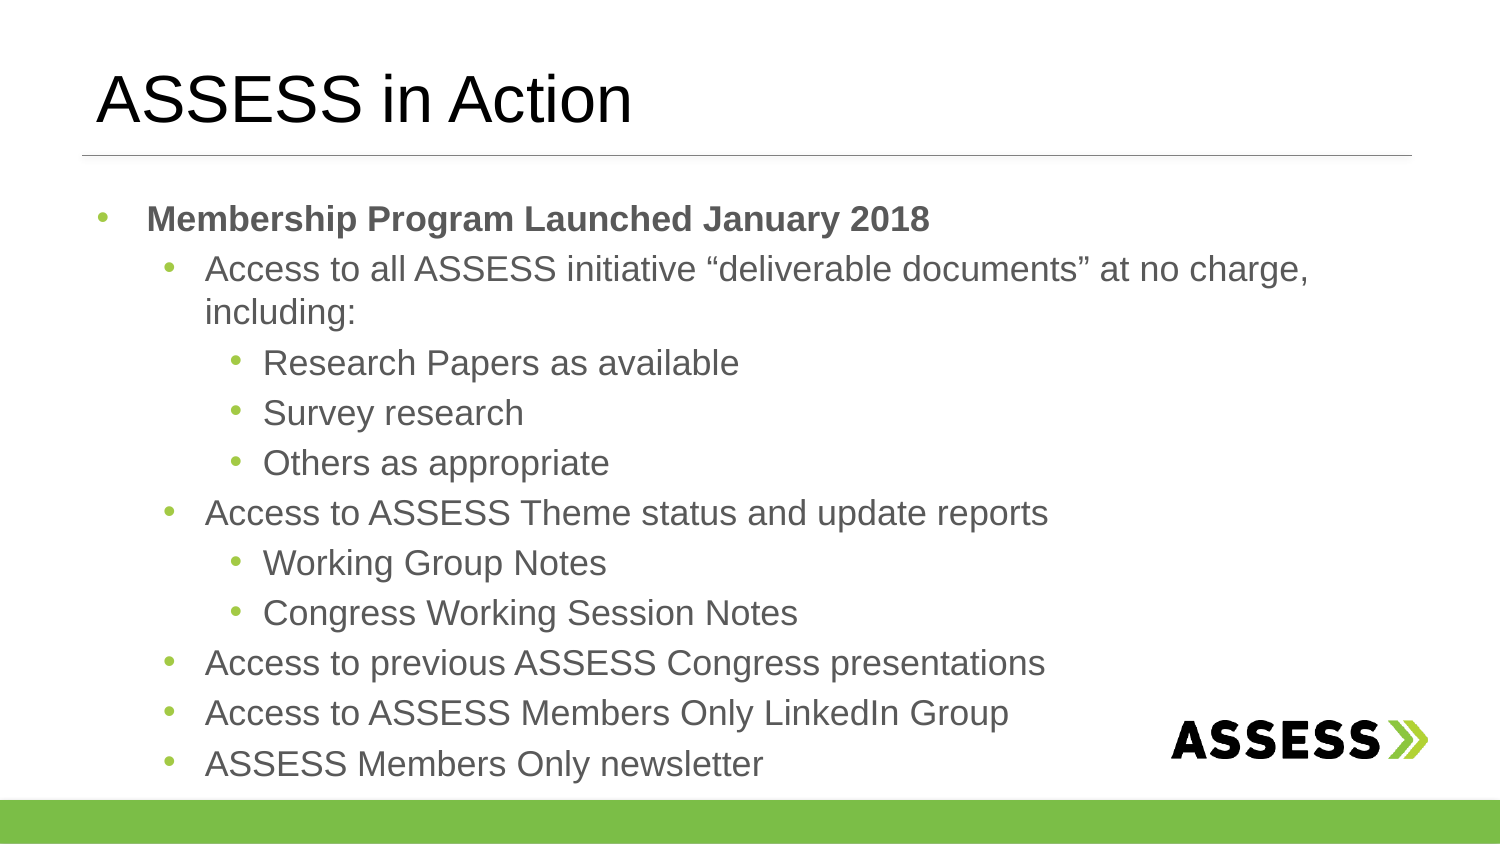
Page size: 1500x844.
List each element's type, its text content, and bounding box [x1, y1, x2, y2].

title ASSESS in Action [81, 44, 1412, 148]
list Membership Program Launched January 2018 Access to all ASSESS initiative “deliverable documents” at no charge, including: Research Papers as available Survey research Others as appropriate Access to ASSESS Theme status and update reports Working Group Notes Congress Working Session Notes Access to previous ASSESS Congress presentations Access to ASSESS Members Only LinkedIn Group ASSESS Members Only newsletter [81, 188, 1412, 794]
picture [1412, 720, 1428, 759]
